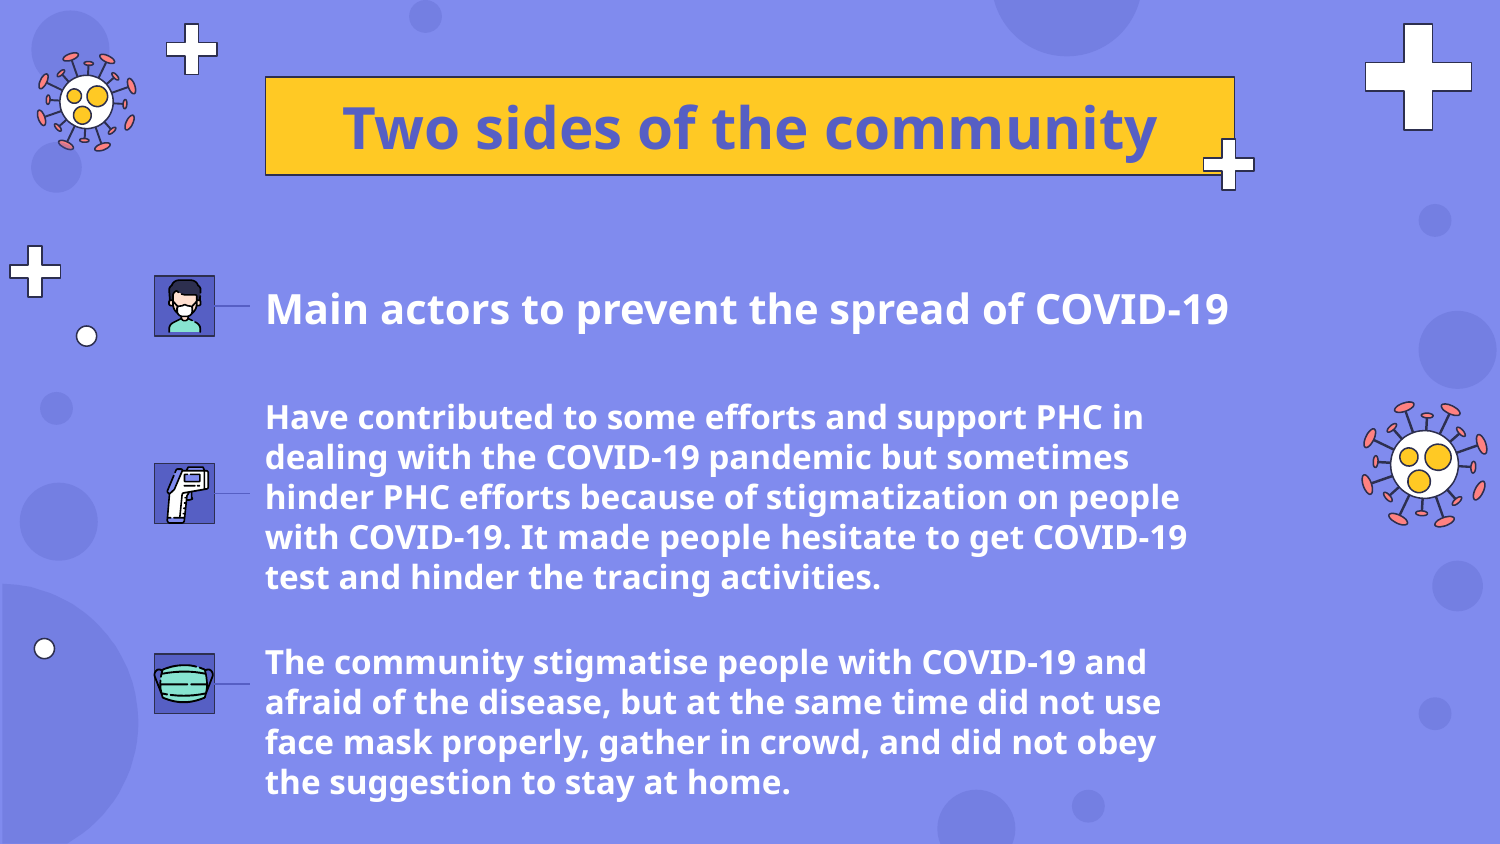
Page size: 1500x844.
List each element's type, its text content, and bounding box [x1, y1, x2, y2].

text_box [154, 653, 215, 663]
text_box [153, 663, 214, 704]
title Have contributed to some efforts and support PHC in dealing with the COVID-19 pandemic but sometimes hinder PHC efforts because of stigmatization on people with COVID-19. It made people hesitate to get COVID-19 test and hinder the tracing activities. [249, 466, 1218, 527]
text_box [154, 463, 215, 524]
text_box [154, 276, 215, 336]
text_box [166, 466, 210, 525]
title Main actors to prevent the spread of COVID-19 [249, 277, 1255, 338]
title Two sides of the community [118, 88, 1382, 164]
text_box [167, 279, 202, 333]
text_box [1203, 139, 1254, 190]
title The community stigmatise people with COVID-19 and afraid of the disease, but at the same time did not use face mask properly, gather in crowd, and did not obey the suggestion to stay at home. [249, 690, 1204, 751]
